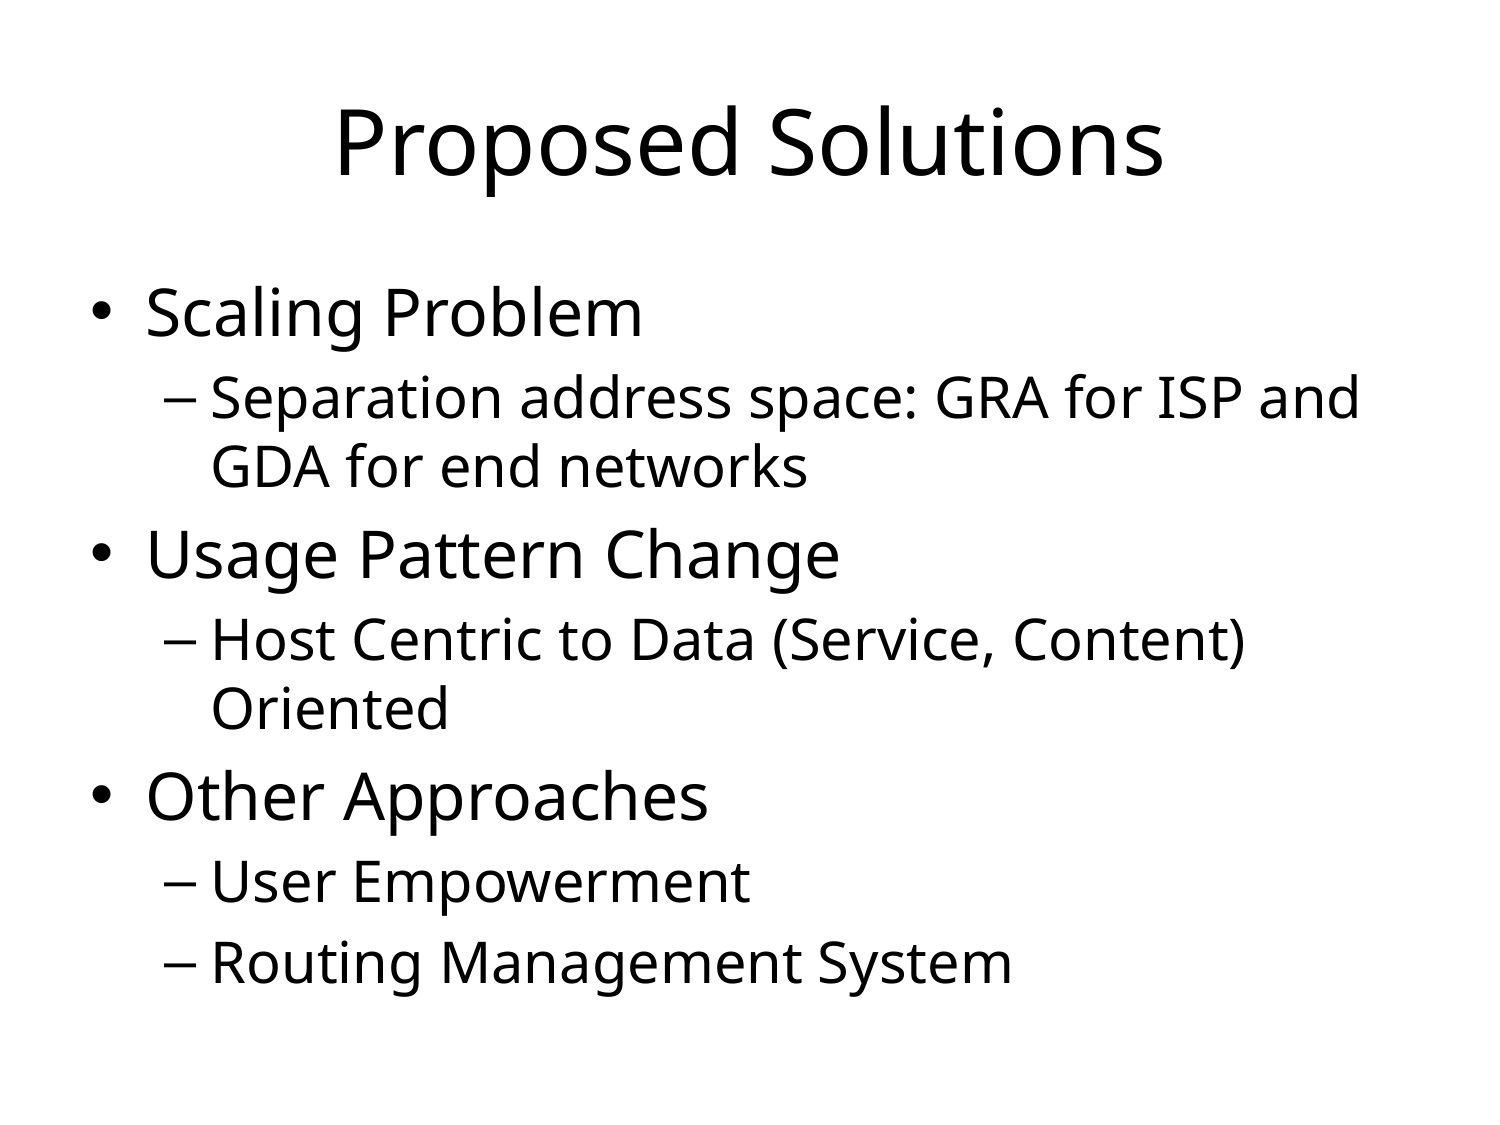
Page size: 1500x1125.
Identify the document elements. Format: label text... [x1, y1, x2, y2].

title Proposed Solutions [75, 45, 1425, 233]
list Scaling Problem Separation address space: GRA for ISP and GDA for end networks Usage Pattern Change Host Centric to Data (Service, Content) Oriented Other Approaches User Empowerment Routing Management System [75, 262, 1425, 1005]
